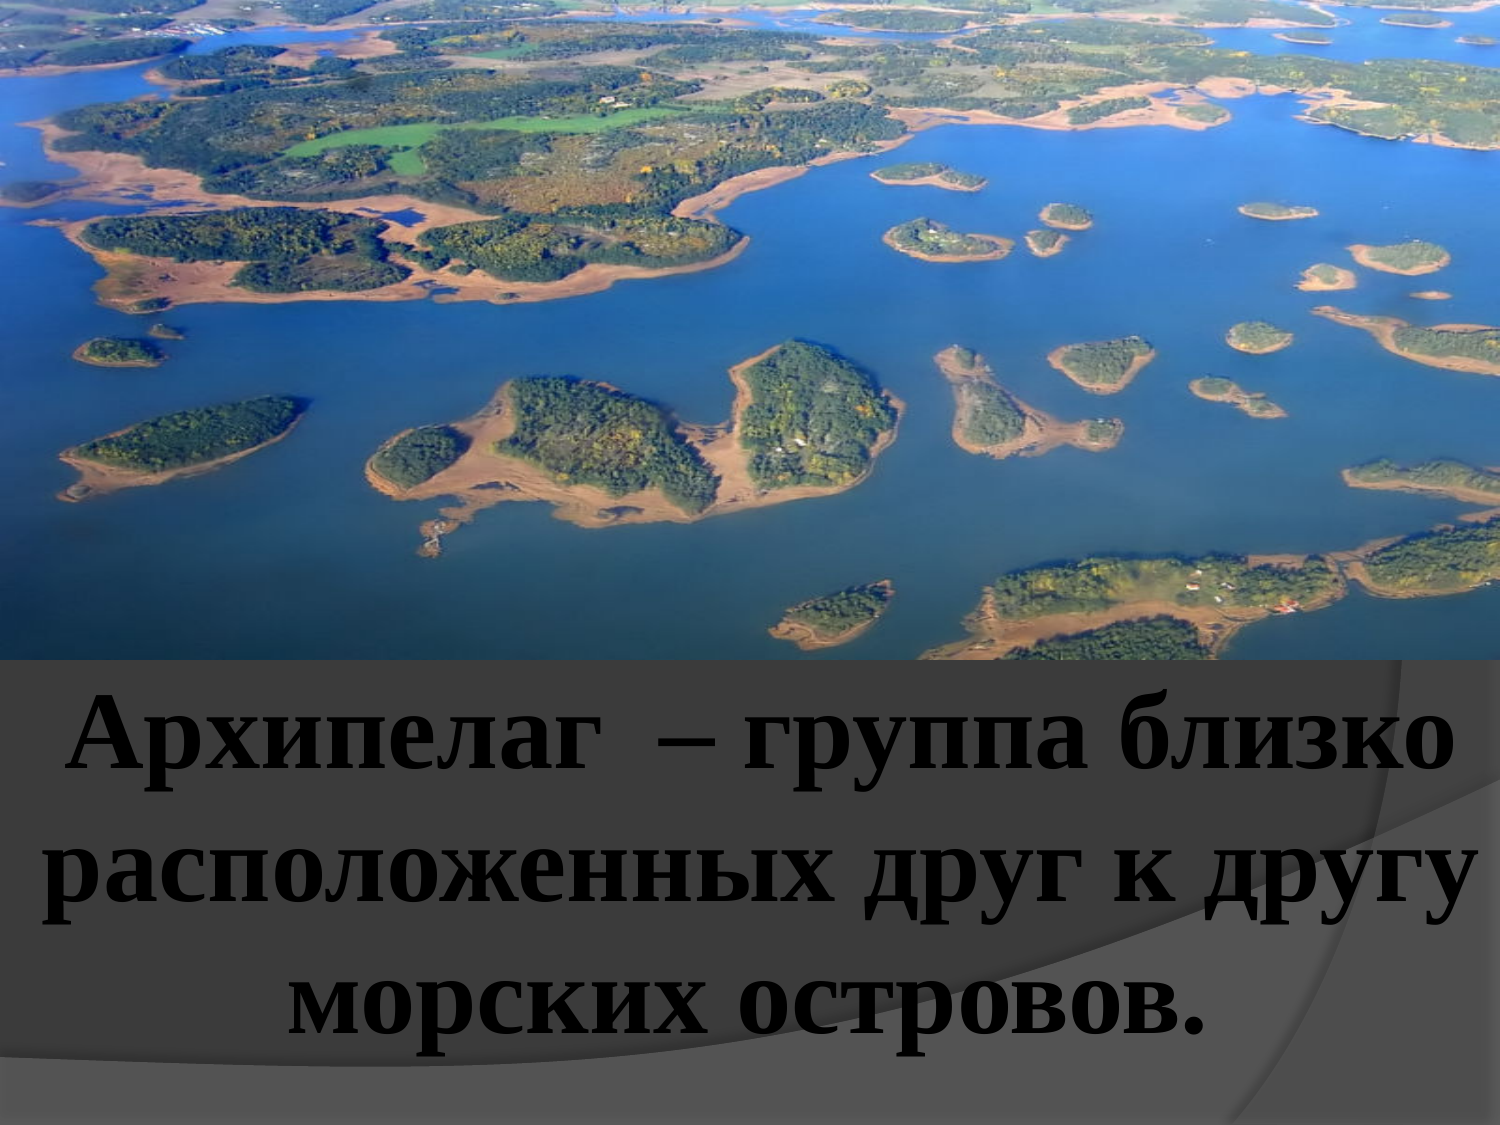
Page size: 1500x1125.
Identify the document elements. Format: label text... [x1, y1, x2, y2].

title Архипелаг – группа близко расположенных друг к другу морских островов. [23, 672, 1500, 1125]
picture [0, 0, 1500, 661]
